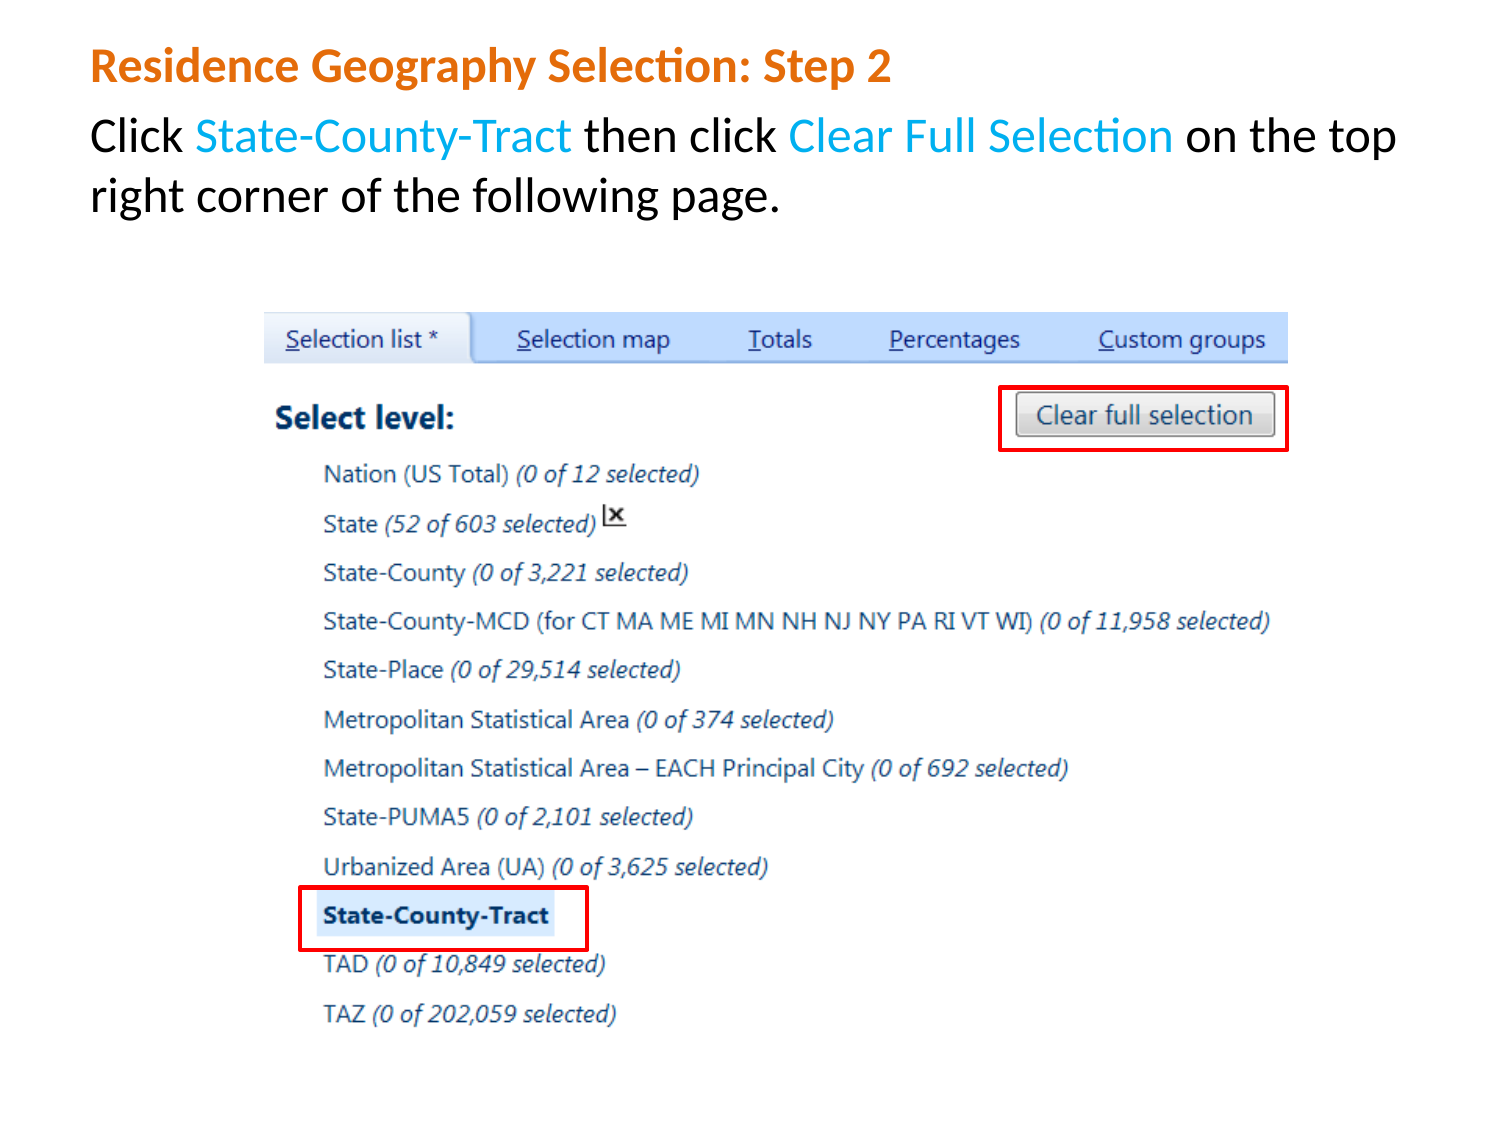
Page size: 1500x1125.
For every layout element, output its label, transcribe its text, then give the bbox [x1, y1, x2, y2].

picture [263, 312, 1288, 1057]
list Residence Geography Selection: Step 2 Click State-County-Tract then click Clear Full Selection on the top right corner of the following page. [75, 24, 1425, 768]
